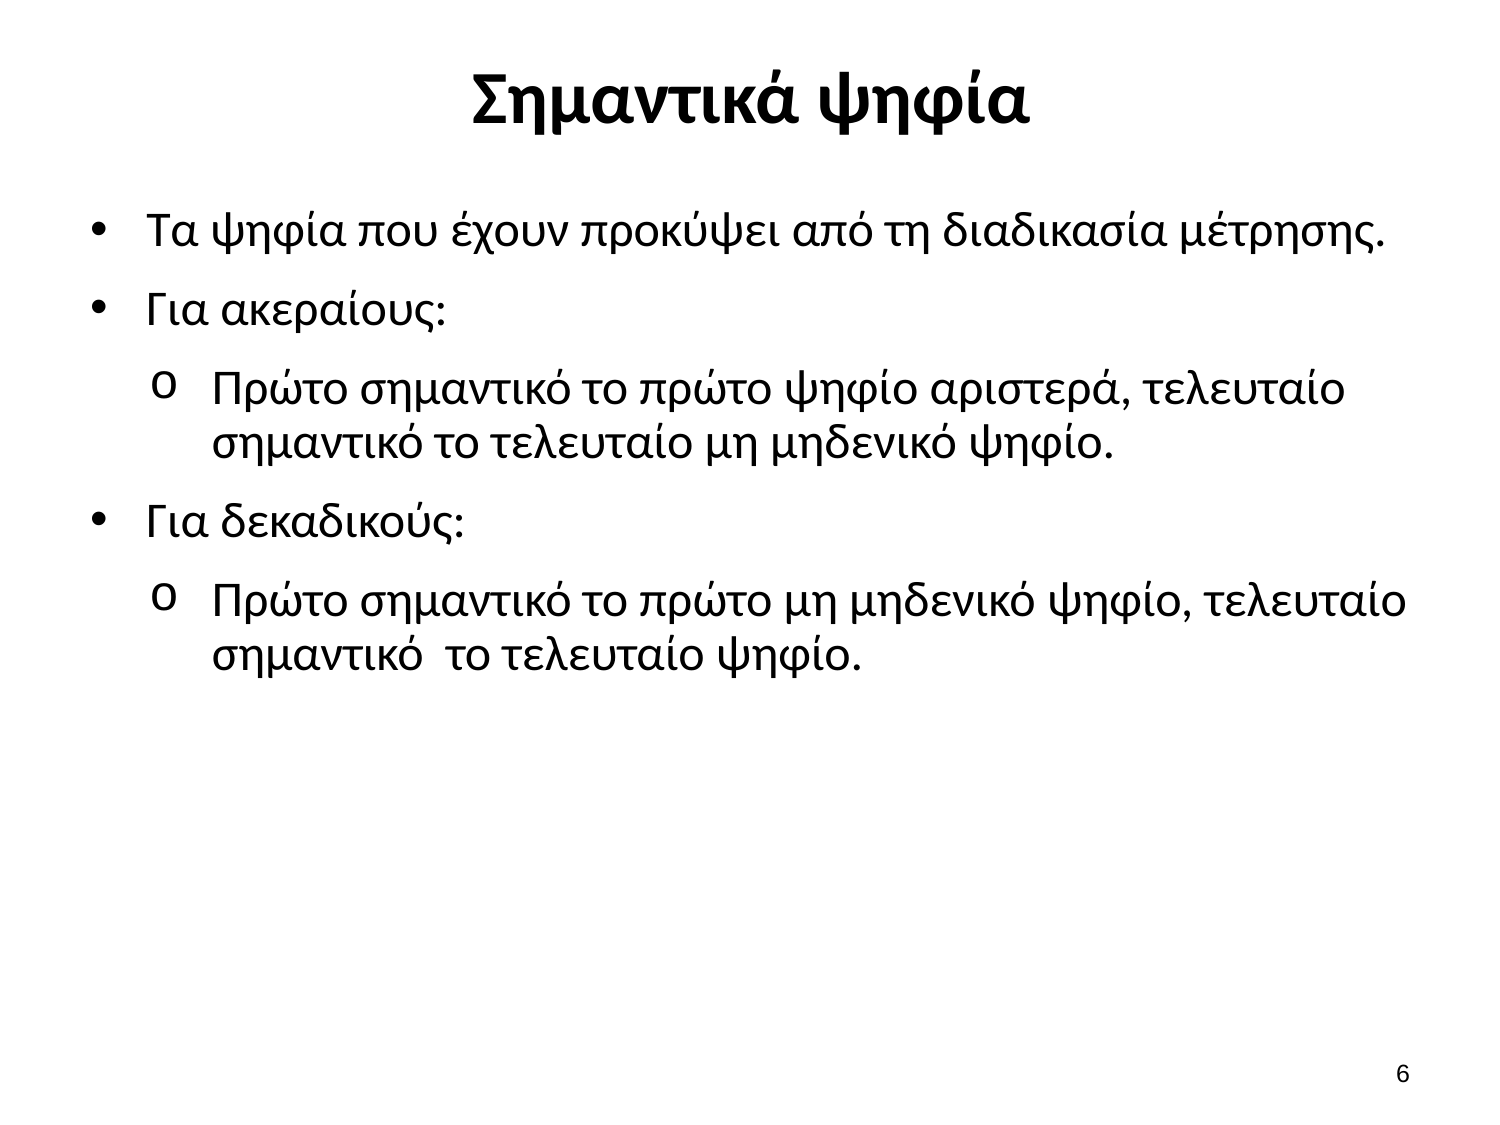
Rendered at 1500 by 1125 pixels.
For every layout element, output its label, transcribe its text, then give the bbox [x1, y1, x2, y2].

title Σημαντικά ψηφία [76, 19, 1427, 169]
list Τα ψηφία που έχουν προκύψει από τη διαδικασία μέτρησης. Για ακεραίους: Πρώτο σημαντικό το πρώτο ψηφίο αριστερά, τελευταίο σημαντικό το τελευταίο μη μηδενικό ψηφίο. Για δεκαδικούς: Πρώτο σημαντικό το πρώτο μη μηδενικό ψηφίο, τελευταίο σημαντικό το τελευταίο ψηφίο. [75, 196, 1425, 1024]
slide_number 5 [1074, 1042, 1425, 1103]
